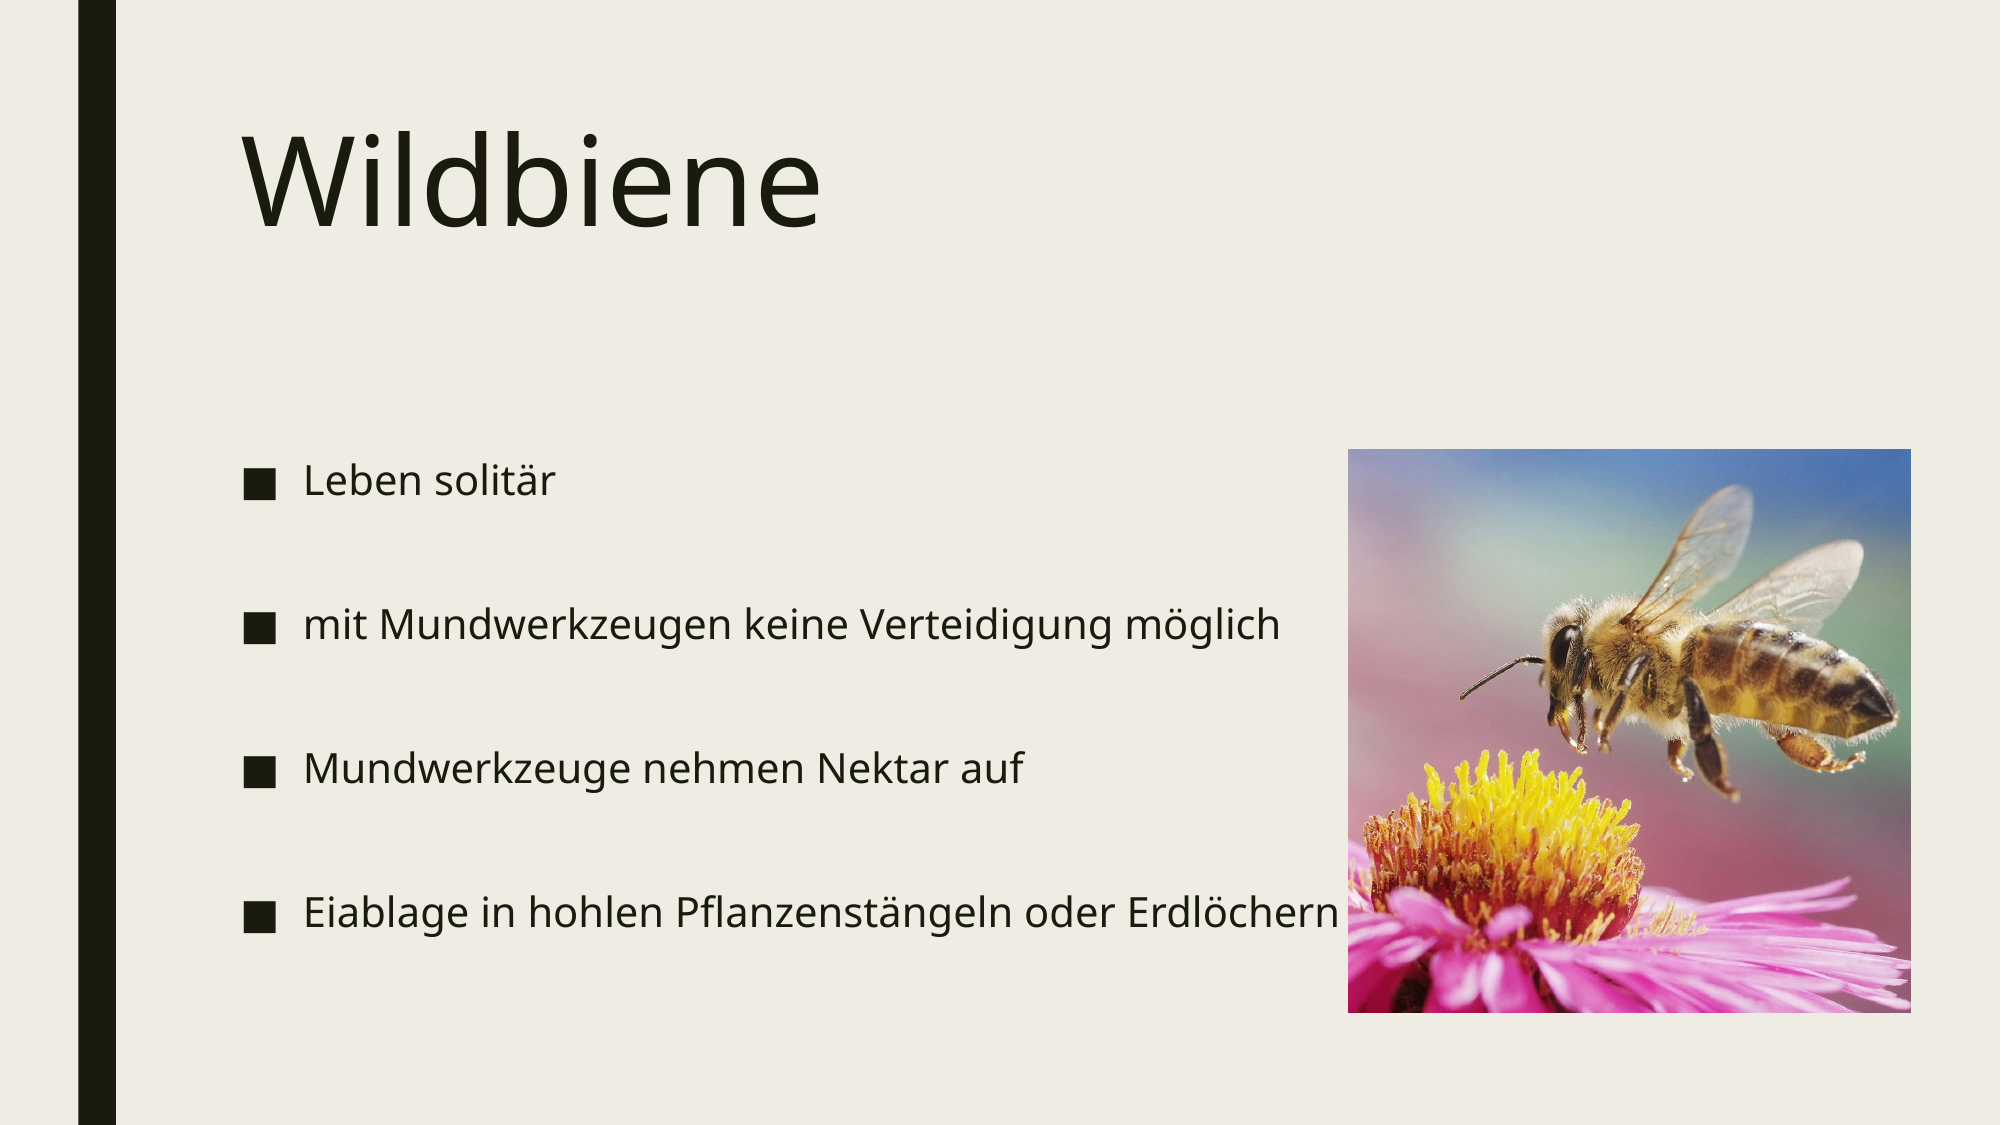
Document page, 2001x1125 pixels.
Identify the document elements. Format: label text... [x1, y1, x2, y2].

title Wildbiene [225, 112, 1800, 357]
picture [1348, 449, 1911, 1013]
list Leben solitär mit Mundwerkzeugen keine Verteidigung möglich Mundwerkzeuge nehmen Nektar auf Eiablage in hohlen Pflanzenstängeln oder Erdlöchern [225, 375, 1800, 963]
